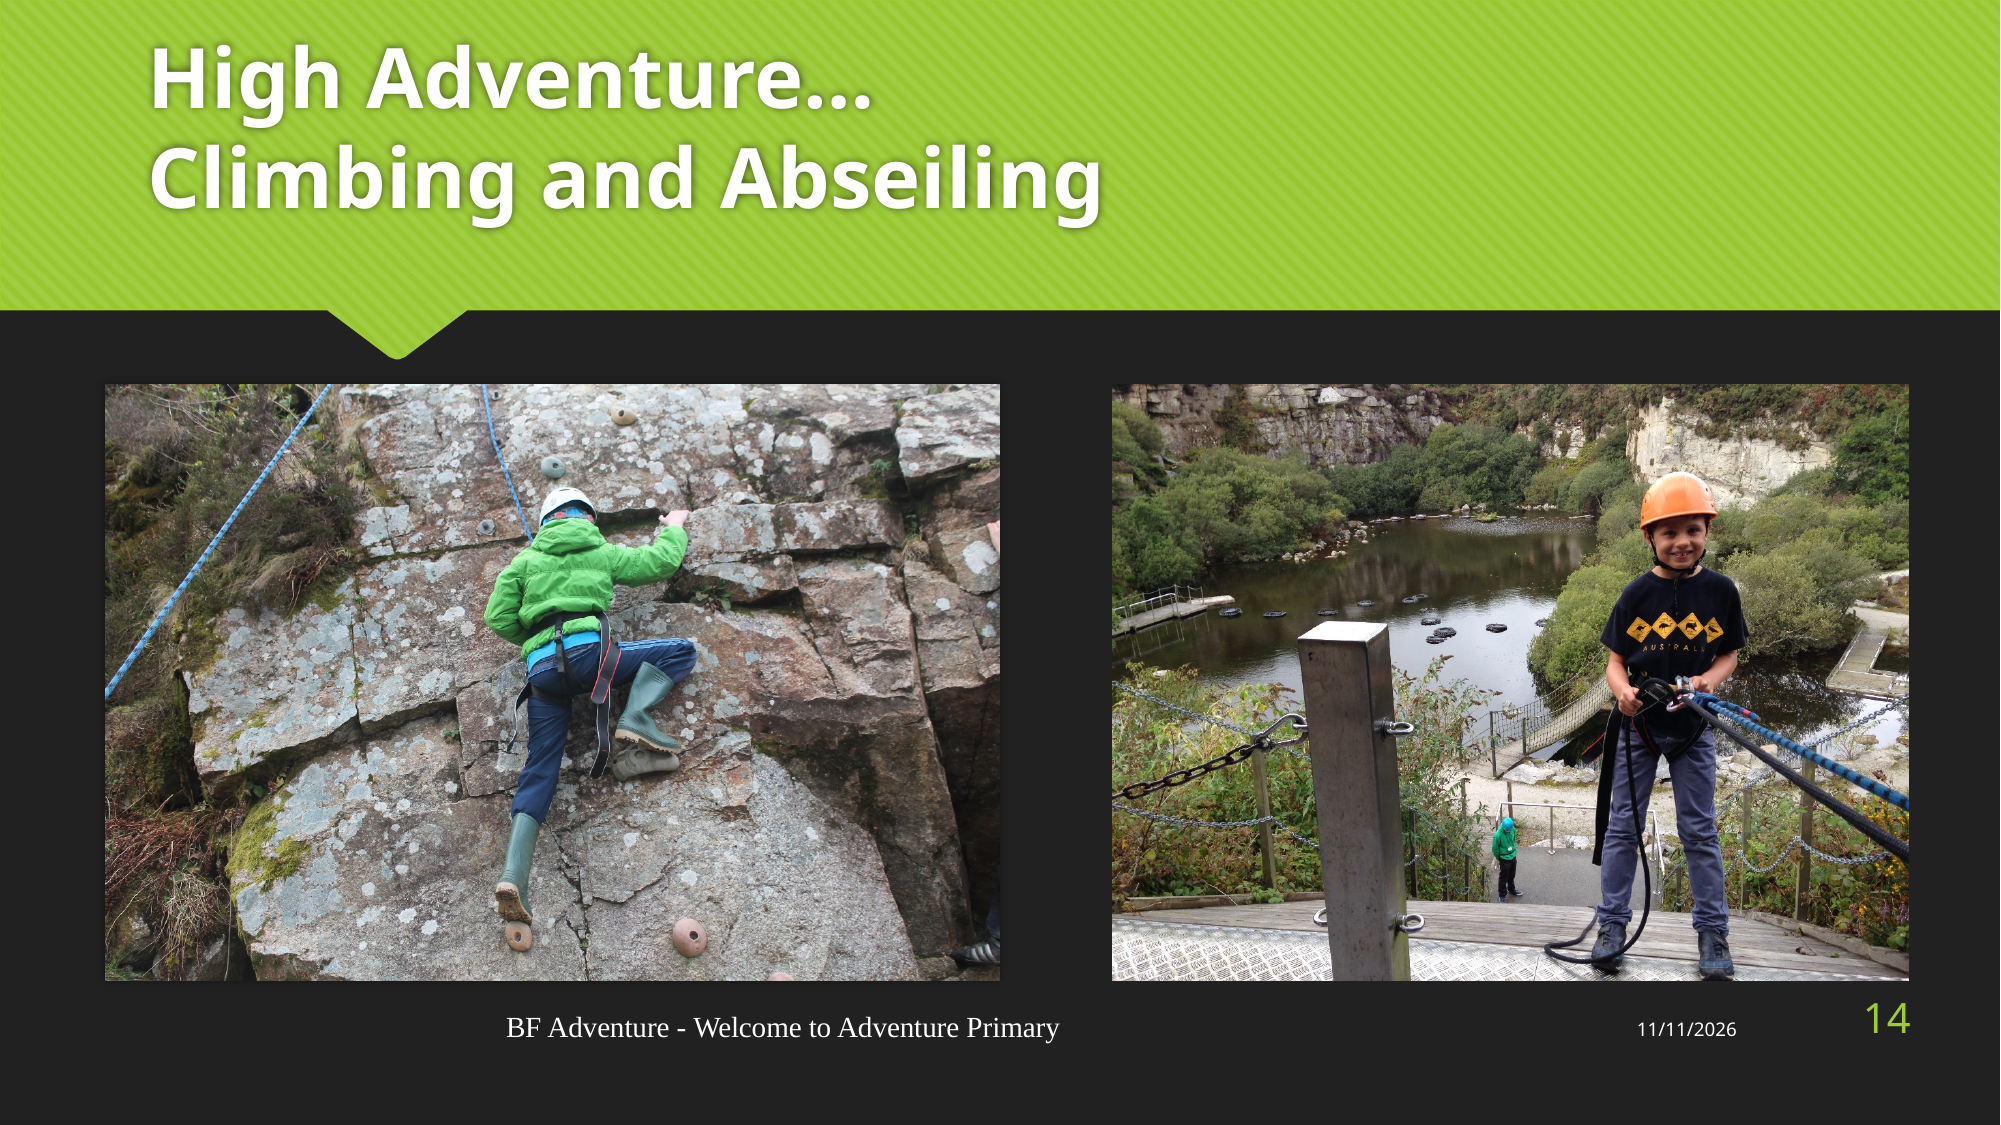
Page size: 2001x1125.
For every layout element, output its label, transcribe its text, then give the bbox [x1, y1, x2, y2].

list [104, 383, 1001, 981]
title High Adventure… Climbing and Abseiling [132, 73, 1868, 233]
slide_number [1531, 991, 1751, 1051]
picture [1112, 383, 1909, 981]
footer BF Adventure - Welcome to Adventure Primary [74, 991, 1493, 1051]
slide_number 14 [1751, 970, 1926, 1051]
